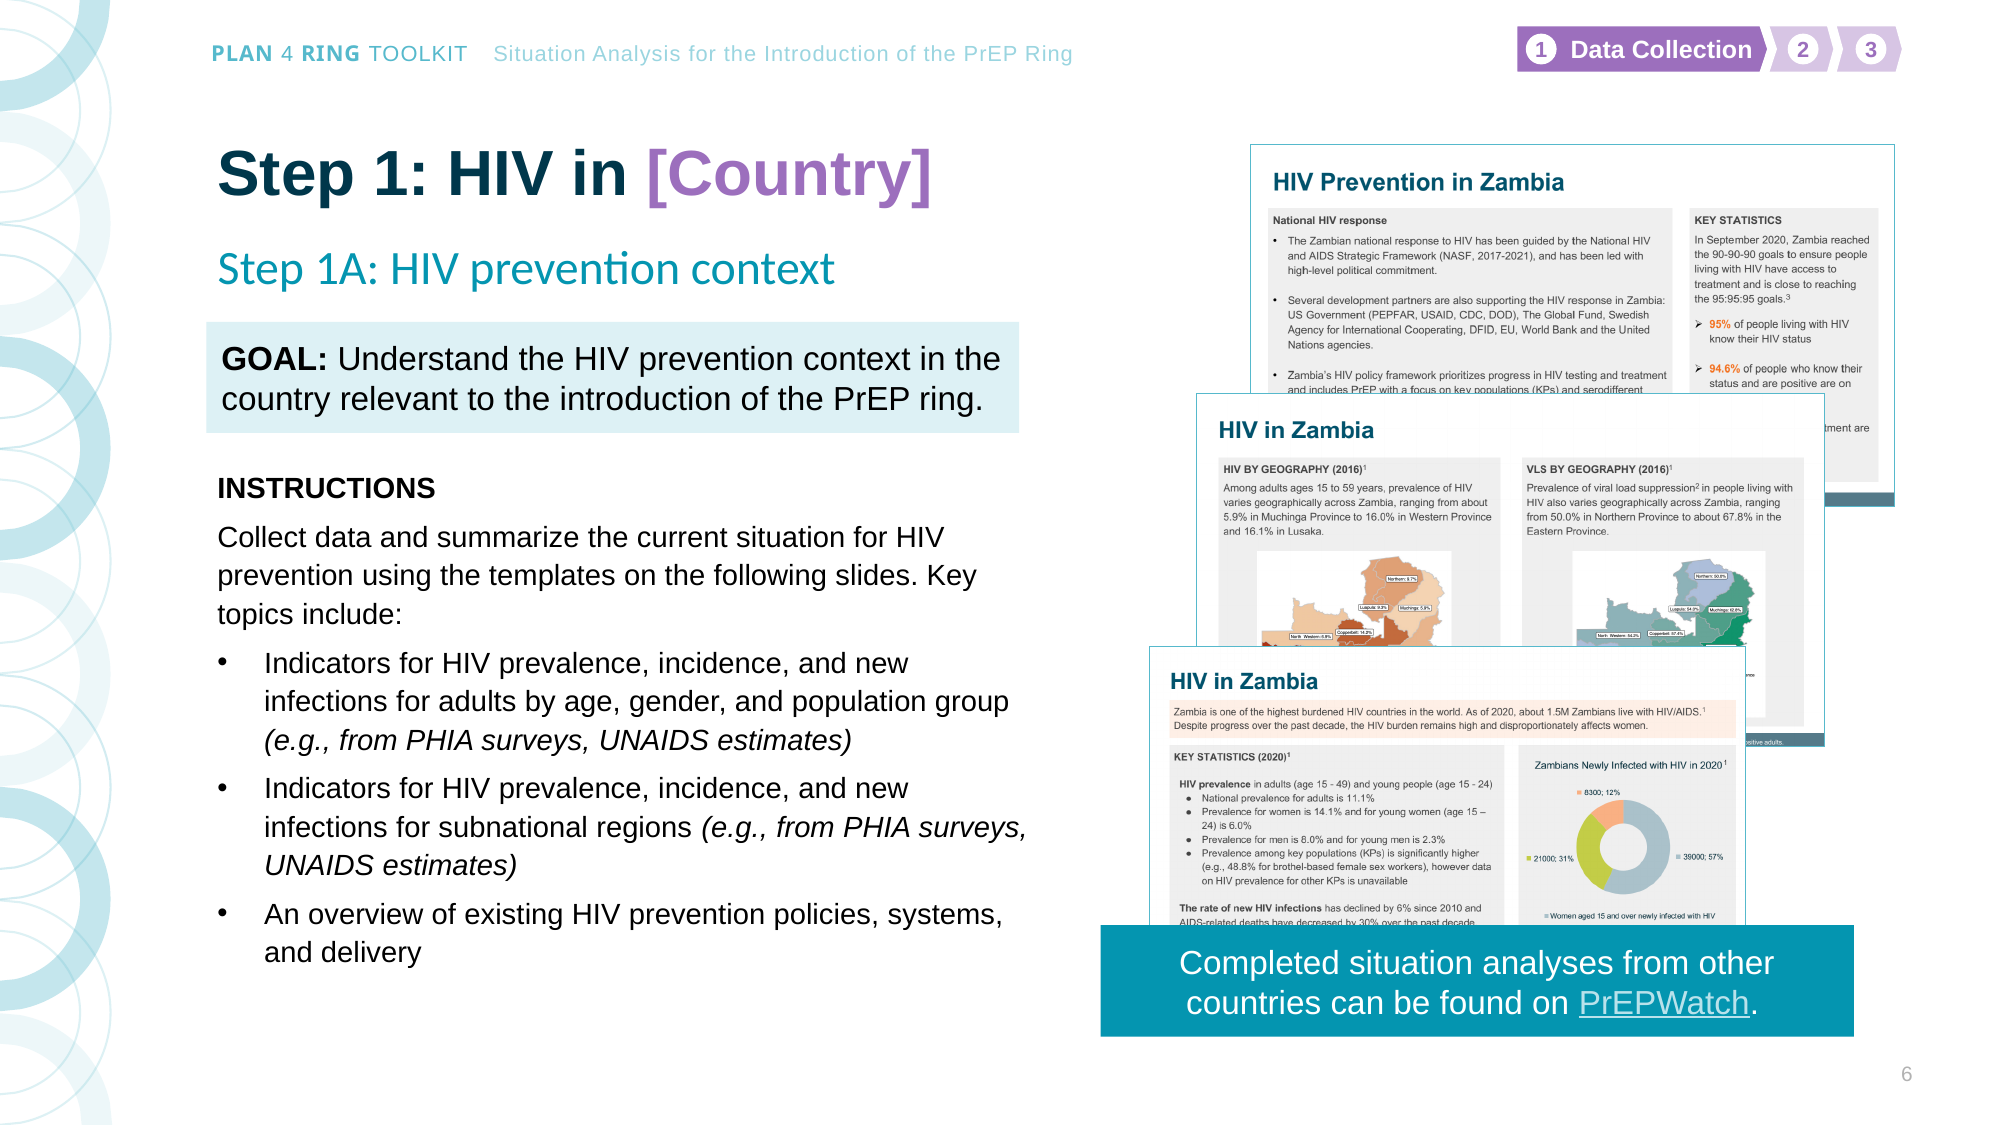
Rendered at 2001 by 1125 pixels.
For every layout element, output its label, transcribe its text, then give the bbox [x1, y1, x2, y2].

text_box Completed situation analyses from other countries can be found on PrEPWatch. [1100, 924, 1855, 1038]
picture [1149, 144, 1895, 983]
text_box INSTRUCTIONS Collect data and summarize the current situation for HIV prevention using the templates on the following slides. Key topics include: Indicators for HIV prevalence, incidence, and new infections for adults by age, gender, and population group (e.g., from PHIA surveys, UNAIDS estimates) Indicators for HIV prevalence, incidence, and new infections for subnational regions (e.g., from PHIA surveys, UNAIDS estimates) An overview of existing HIV prevention policies, systems, and delivery [202, 458, 1050, 977]
list Step 1A: HIV prevention context [202, 223, 1250, 302]
text_box GOAL: Understand the HIV prevention context in the country relevant to the introduction of the PrEP ring. [205, 321, 1020, 434]
slide_number 6 [1477, 1042, 1928, 1103]
title Step 1: HIV in [Country] [202, 133, 1867, 218]
